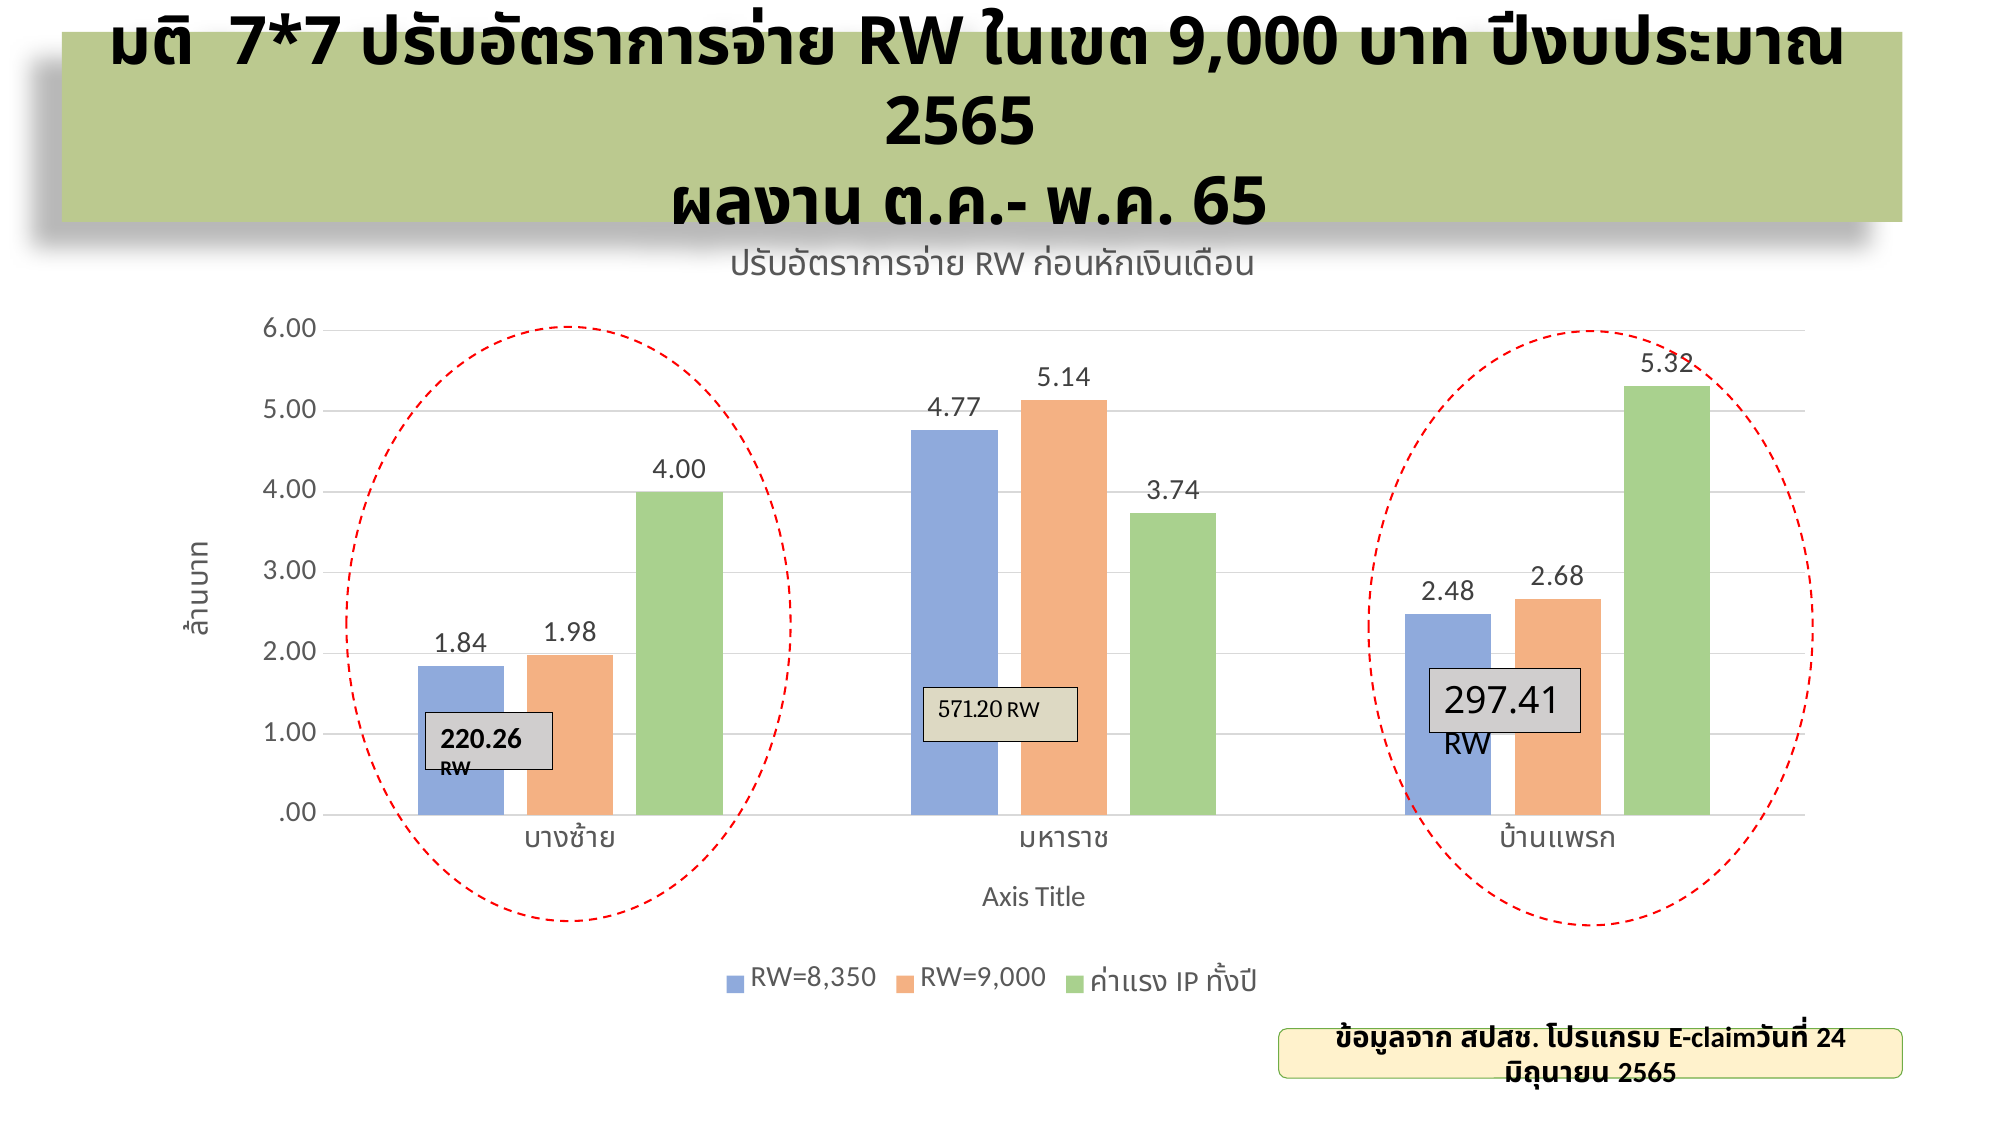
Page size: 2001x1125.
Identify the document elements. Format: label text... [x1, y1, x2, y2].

text_box ข้อมูลจาก สปสช. โปรแกรม E-claimวันที่ 24 มิถุนายน 2565 [1278, 1028, 1903, 1079]
chart [145, 209, 1839, 1010]
text_box มติ 7*7 ปรับอัตราการจ่าย RW ในเขต 9,000 บาท ปีงบประมาณ 2565 ผลงาน ต.ค.- พ.ค. 65 [61, 31, 1903, 223]
